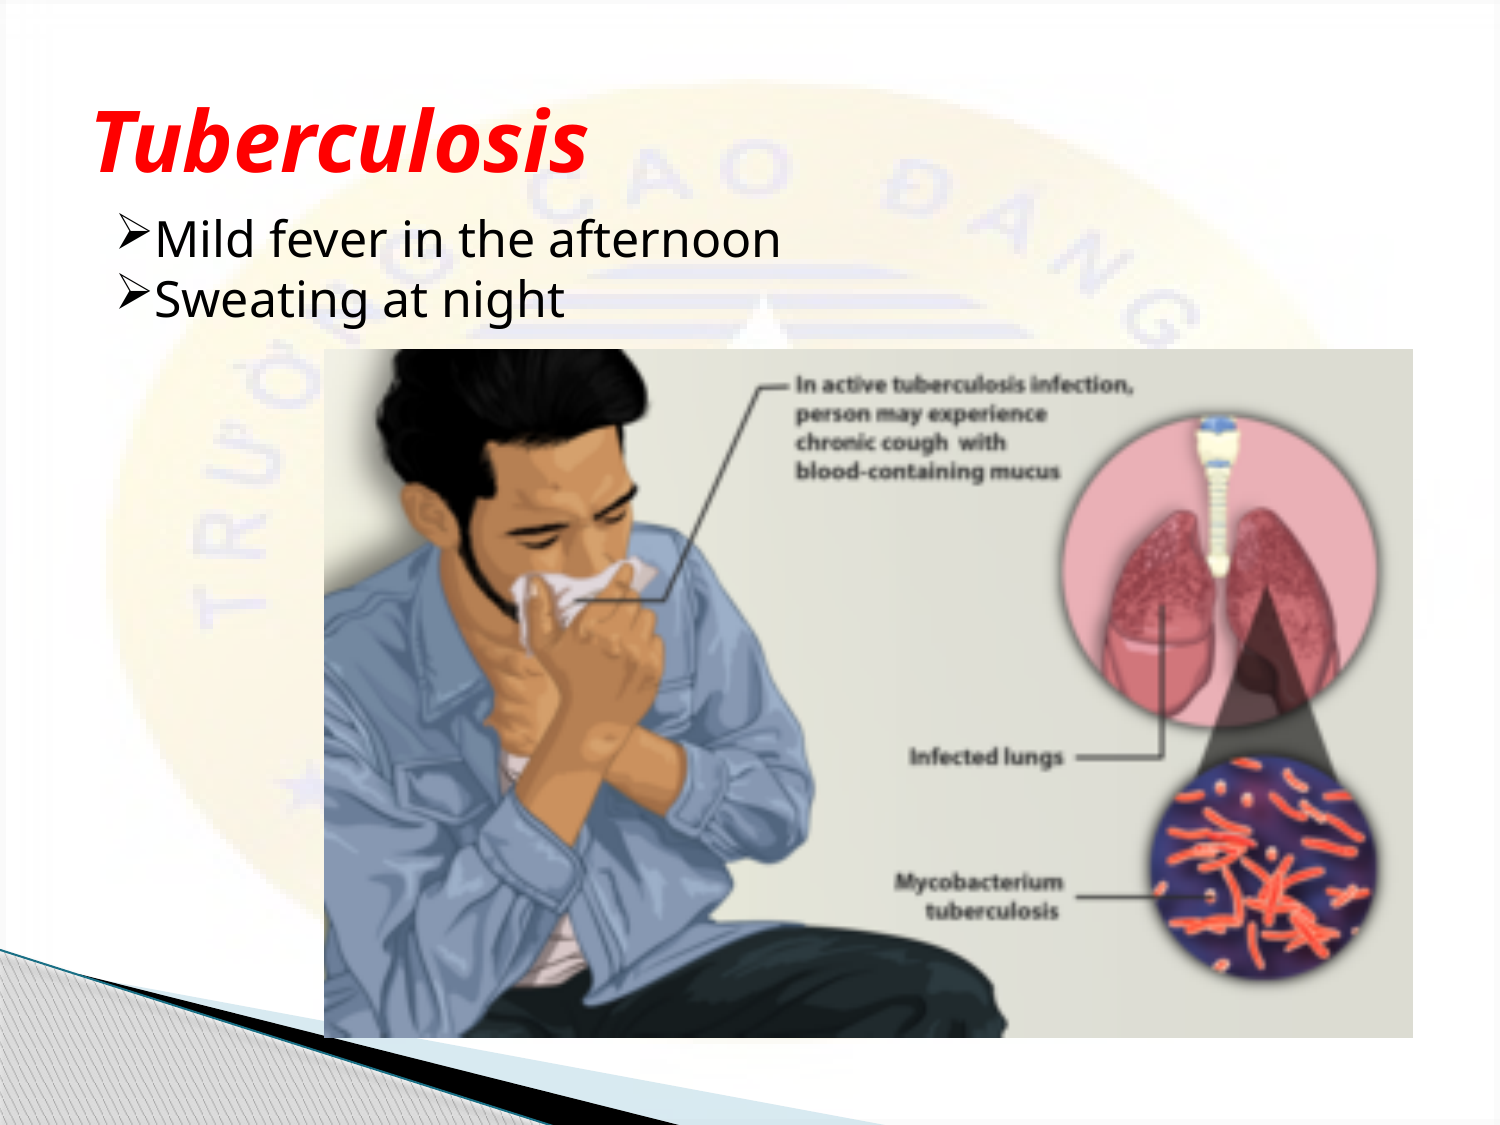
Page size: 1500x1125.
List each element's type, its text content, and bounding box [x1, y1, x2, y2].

title Tuberculosis [75, 45, 1425, 233]
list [324, 349, 1413, 1038]
text_box Mild fever in the afternoon Sweating at night [99, 199, 1400, 335]
